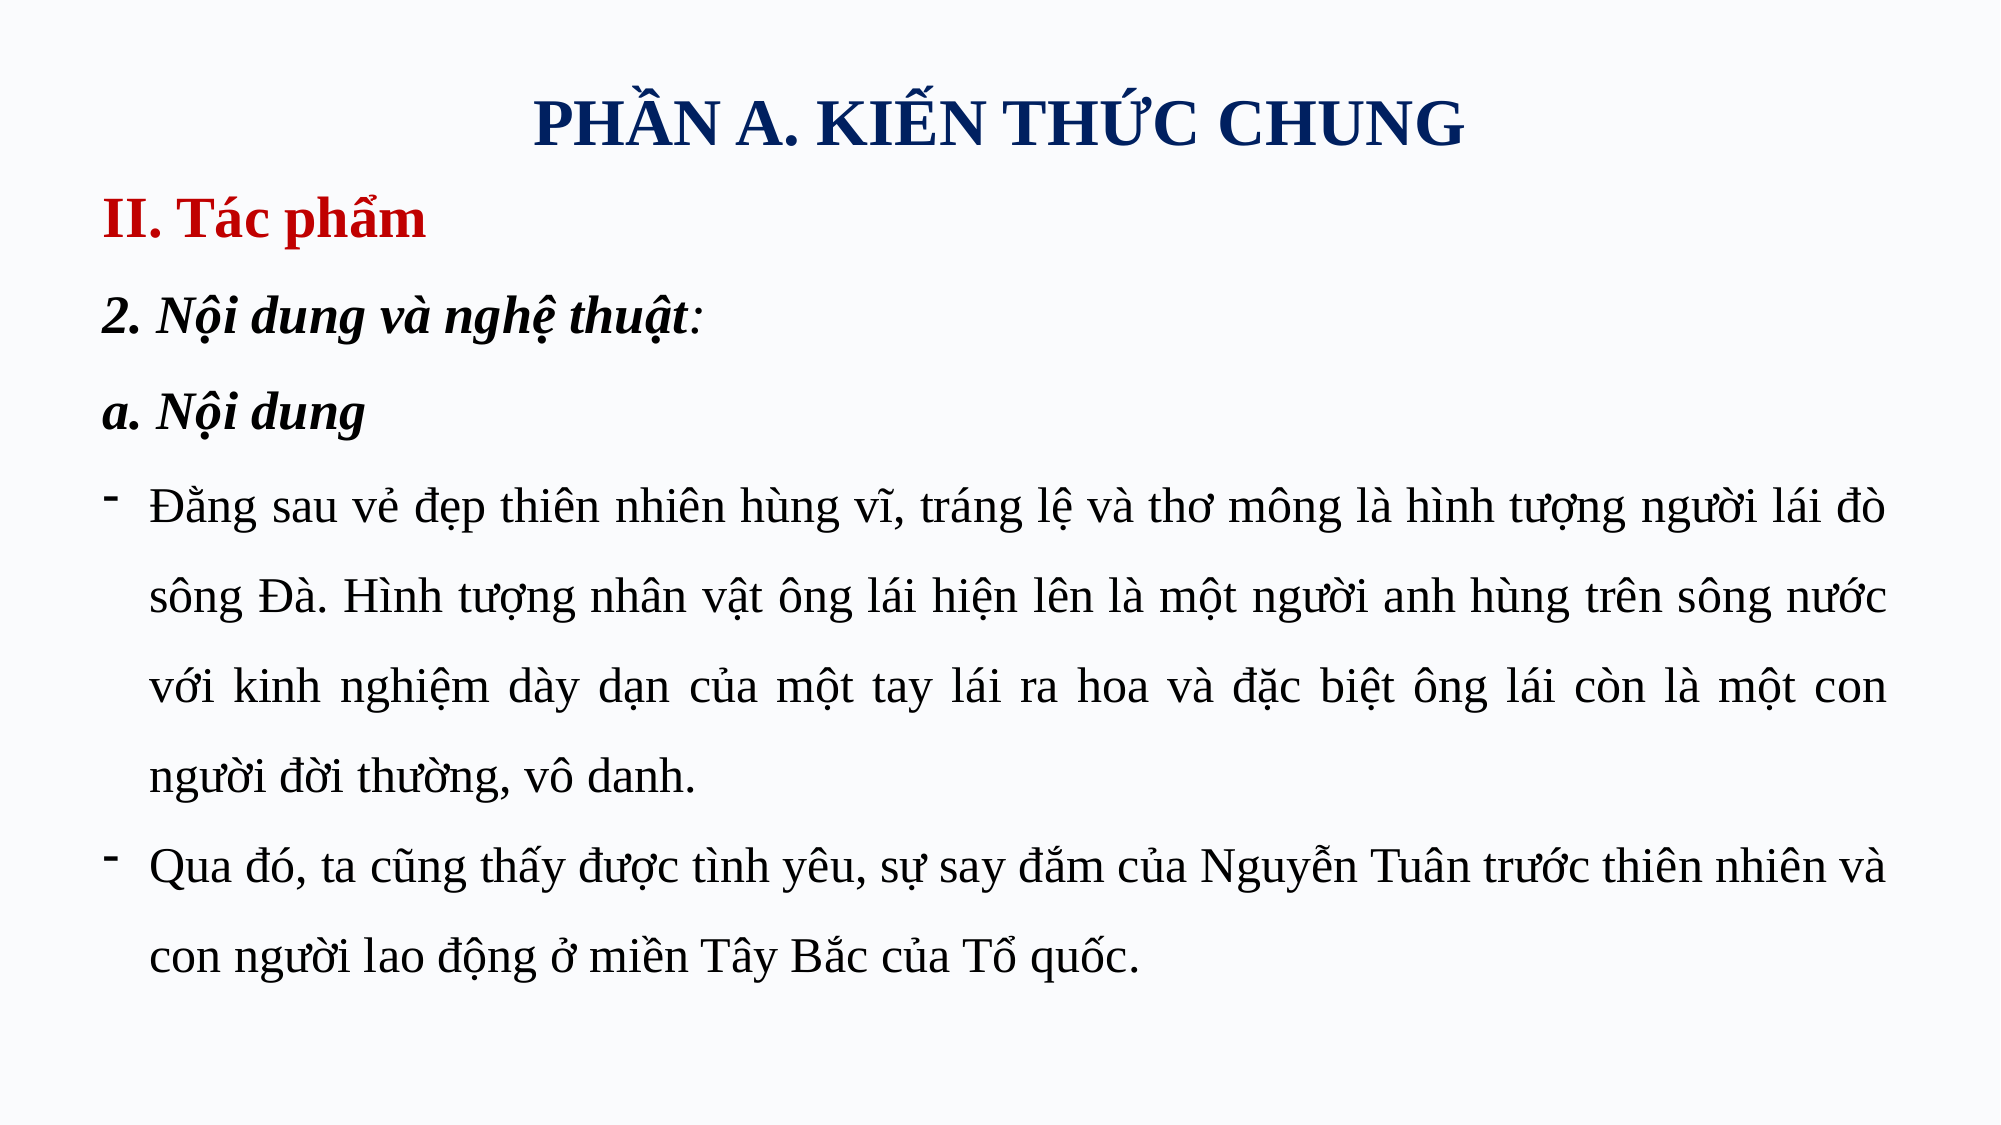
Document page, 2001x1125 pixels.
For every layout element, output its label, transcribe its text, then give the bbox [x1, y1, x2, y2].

text_box Đằng sau vẻ đẹp thiên nhiên hùng vĩ, tráng lệ và thơ mông là hình tượng người lái đò sông Đà. Hình tượng nhân vật ông lái hiện lên là một người anh hùng trên sông nước với kinh nghiệm dày dạn của một tay lái ra hoa và đặc biệt ông lái còn là một con người đời thường, vô danh. Qua đó, ta cũng thấy được tình yêu, sự say đắm của Nguyễn Tuân trước thiên nhiên và con người lao động ở miền Tây Bắc của Tổ quốc. [87, 434, 1904, 990]
text_box II. Tác phẩm 2. Nội dung và nghệ thuật: a. Nội dung [87, 161, 1904, 434]
title PHẦN A. KIẾN THỨC CHUNG [137, 59, 1863, 161]
